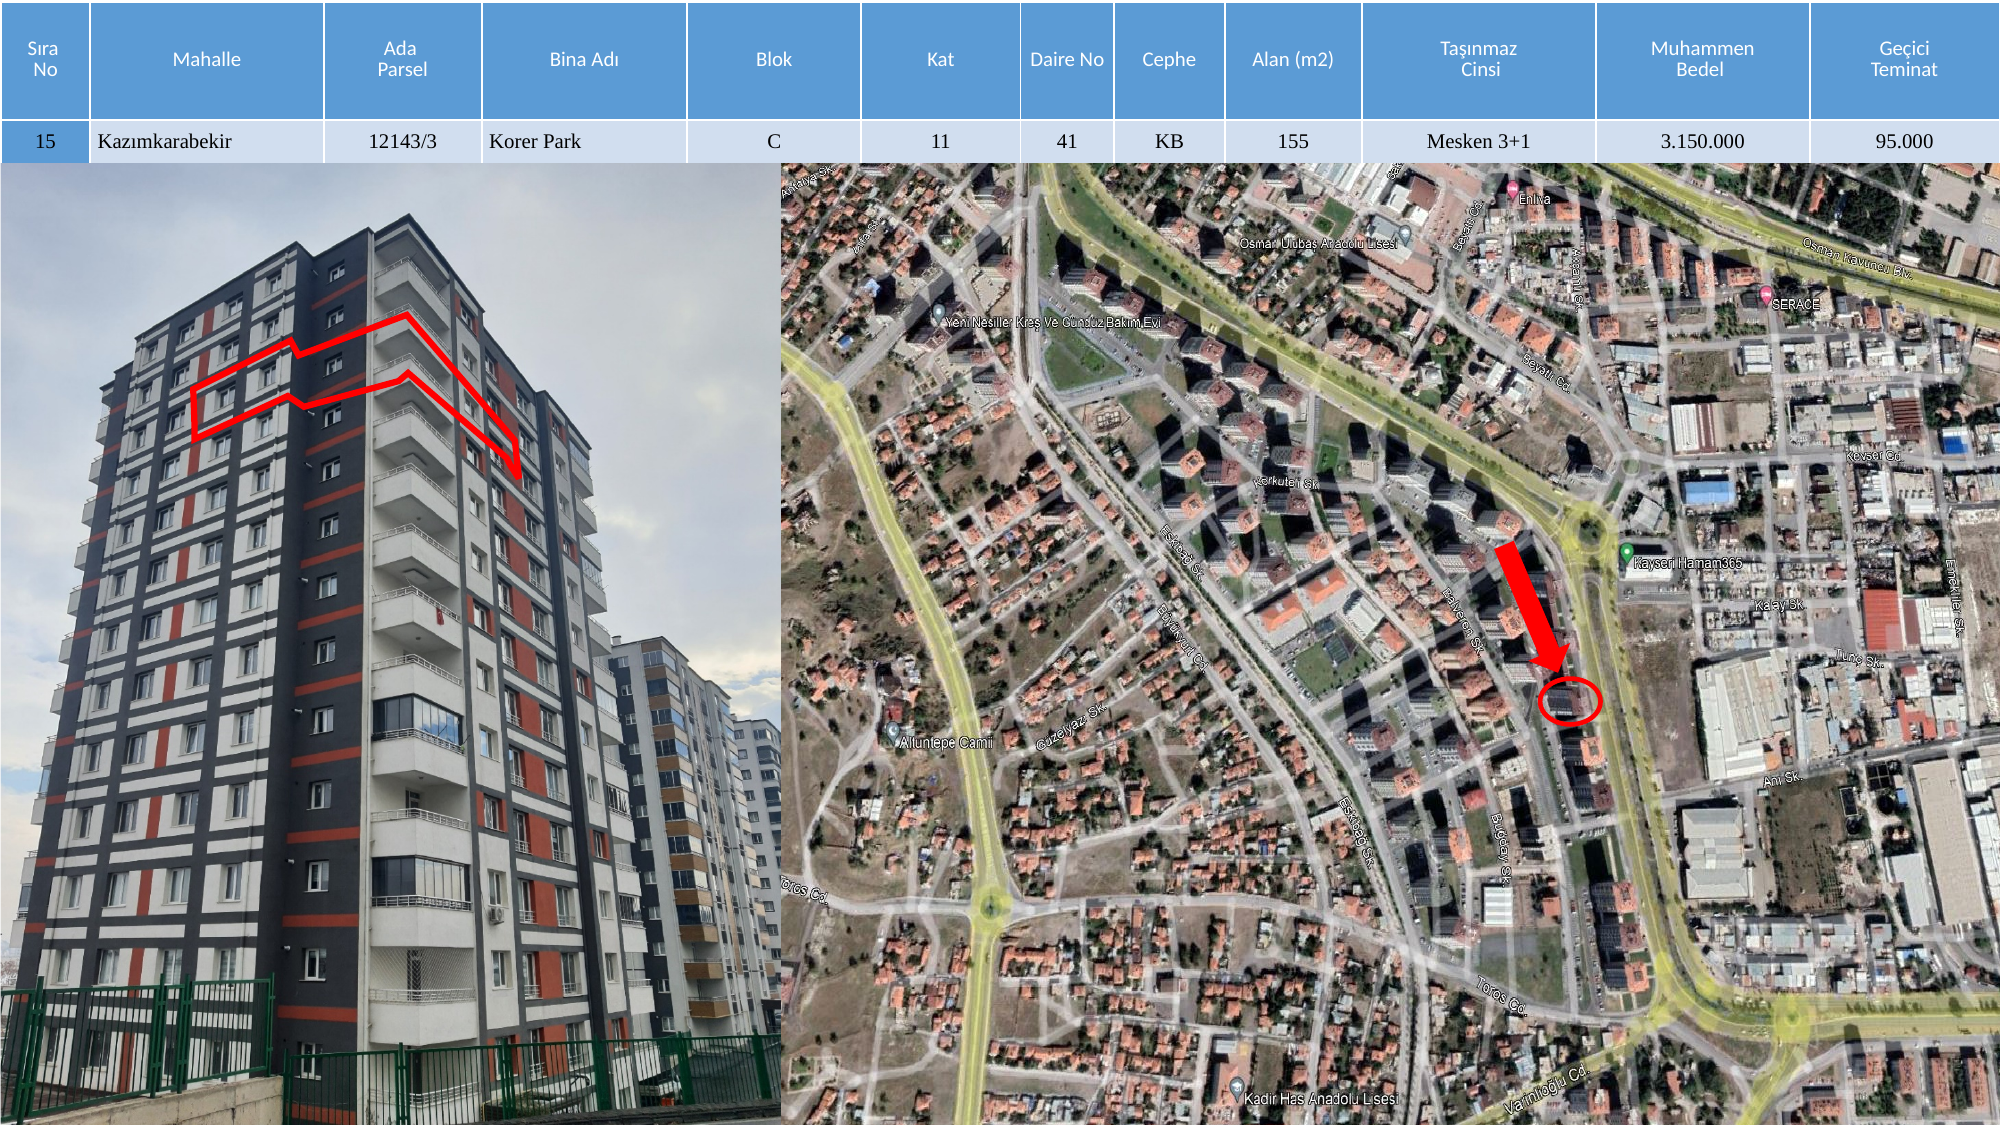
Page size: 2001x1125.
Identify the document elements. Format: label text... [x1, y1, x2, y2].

picture [0, 163, 2000, 1125]
table_cell KB [1115, 121, 1224, 163]
table_cell Mesken 3+1 [1363, 121, 1595, 163]
table_header Taşınmaz Cinsi [1363, 3, 1595, 119]
table_cell 15 [2, 121, 89, 163]
table_cell 3.150.000 [1597, 121, 1809, 163]
table_cell 41 [1021, 121, 1113, 163]
table_header Bina Adı [483, 3, 686, 119]
table_header Ada Parsel [325, 3, 481, 119]
table_header Muhammen Bedel [1597, 3, 1809, 119]
table_header Cephe [1115, 3, 1224, 119]
table_cell 12143/3 [325, 121, 481, 163]
table_cell 11 [862, 121, 1020, 163]
table_header Geçici Teminat [1811, 3, 1999, 119]
table_cell C [688, 121, 860, 163]
table_header Sıra No [2, 3, 89, 119]
table_header Mahalle [91, 3, 323, 119]
table_cell 155 [1226, 121, 1361, 163]
table_header Daire No [1021, 3, 1113, 119]
table_header Alan (m2) [1226, 3, 1361, 119]
table_header Kat [862, 3, 1020, 119]
table_cell Korer Park [483, 121, 686, 163]
table_header Blok [688, 3, 860, 119]
table_cell Kazımkarabekir [91, 121, 323, 163]
table_cell 95.000 [1811, 121, 1999, 163]
